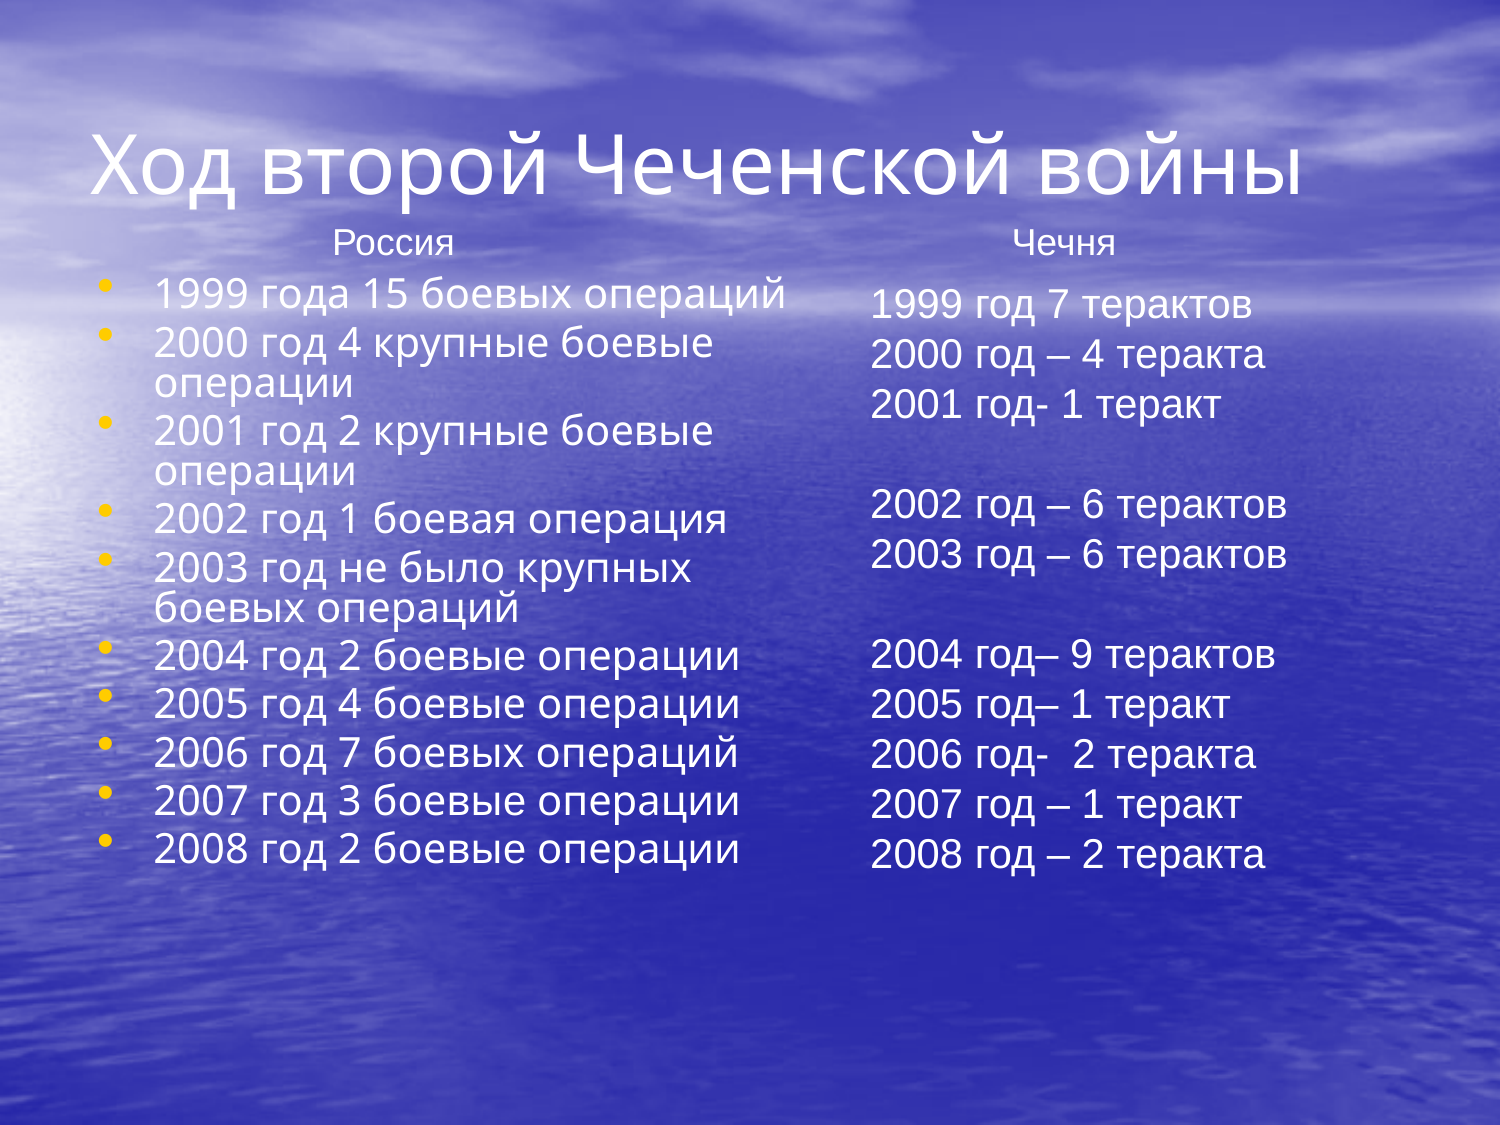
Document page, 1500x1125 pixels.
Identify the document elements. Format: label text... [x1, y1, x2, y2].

list 1999 года 15 боевых операций 2000 год 4 крупные боевые операции 2001 год 2 крупные боевые операции 2002 год 1 боевая операция 2003 год не было крупных боевых операций 2004 год 2 боевые операции 2005 год 4 боевые операции 2006 год 7 боевых операций 2007 год 3 боевые операции 2008 год 2 боевые операции [81, 269, 840, 1008]
text_box Россия [317, 210, 481, 271]
text_box Чечня [996, 210, 1132, 271]
title Ход второй Чеченской войны [74, 47, 1426, 276]
text_box 1999 год 7 терактов 2000 год – 4 теракта 2001 год- 1 теракт 2002 год – 6 терактов 2003 год – 6 терактов 2004 год– 9 терактов 2005 год– 1 теракт 2006 год- 2 теракта 2007 год – 1 теракт 2008 год – 2 теракта [855, 269, 1388, 935]
